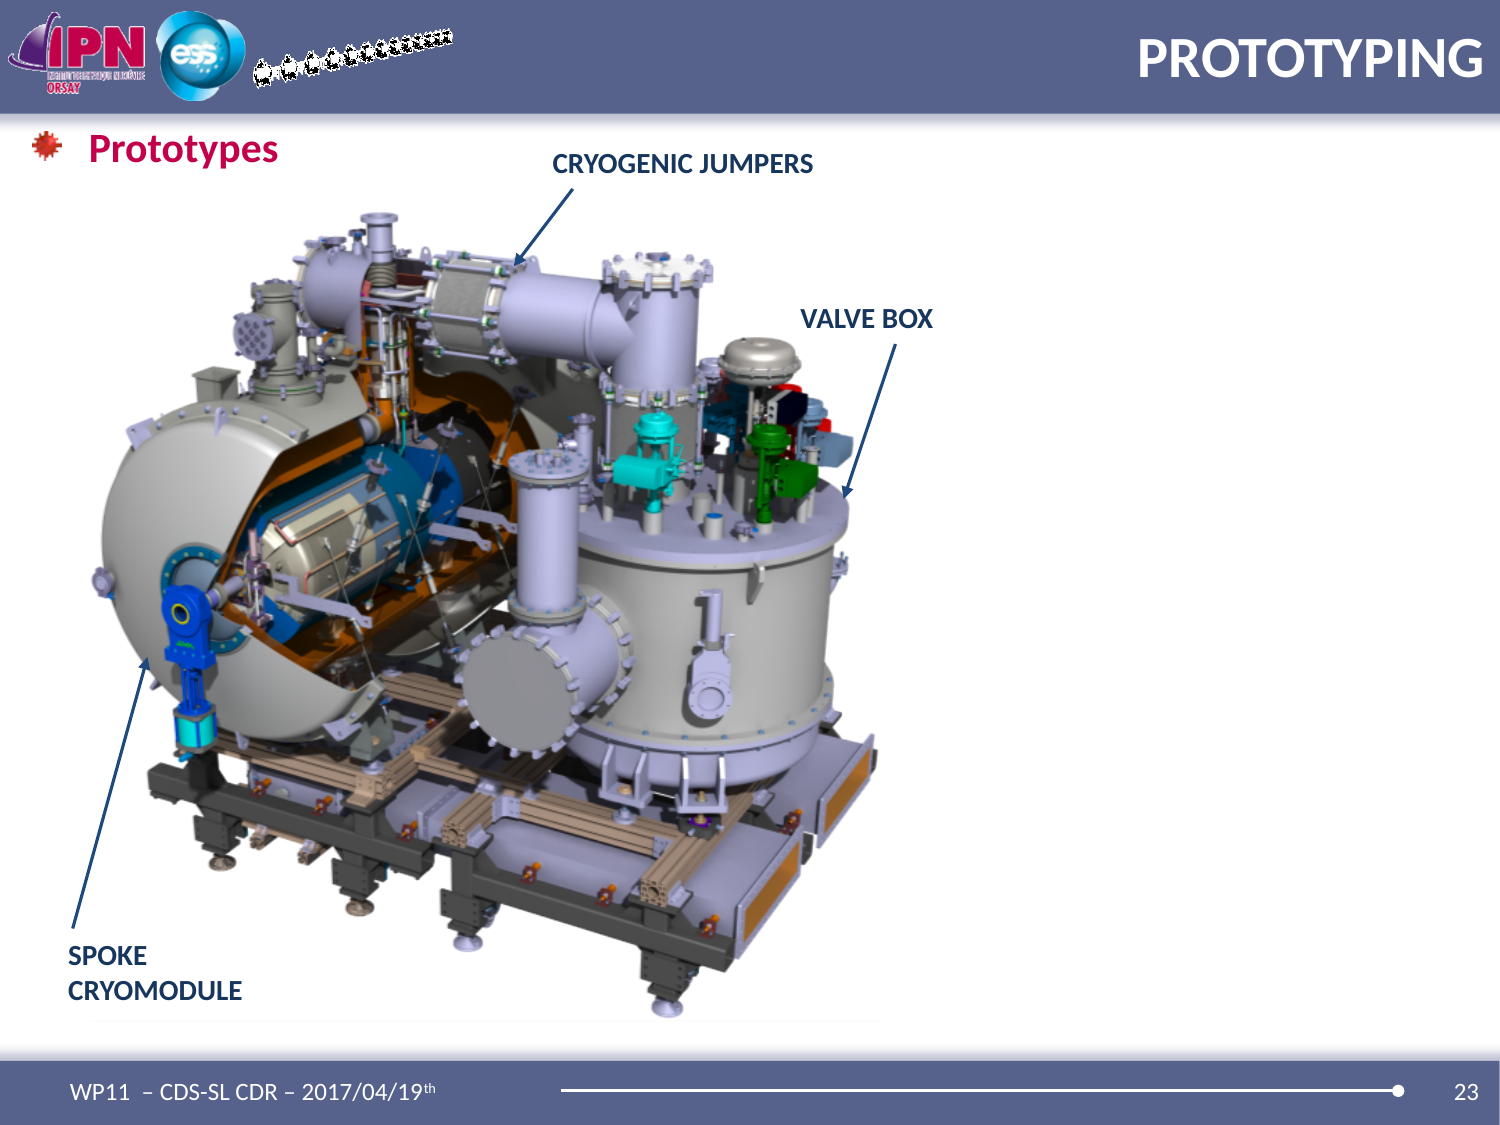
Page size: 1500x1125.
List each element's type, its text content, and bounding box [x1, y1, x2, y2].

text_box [513, 136, 921, 267]
list Prototypes [29, 113, 1500, 1061]
picture [5, 11, 159, 101]
title PROTOTYPING [159, 0, 1500, 113]
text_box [52, 656, 317, 965]
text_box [785, 291, 1006, 500]
picture [32, 131, 62, 161]
picture [90, 207, 881, 1027]
